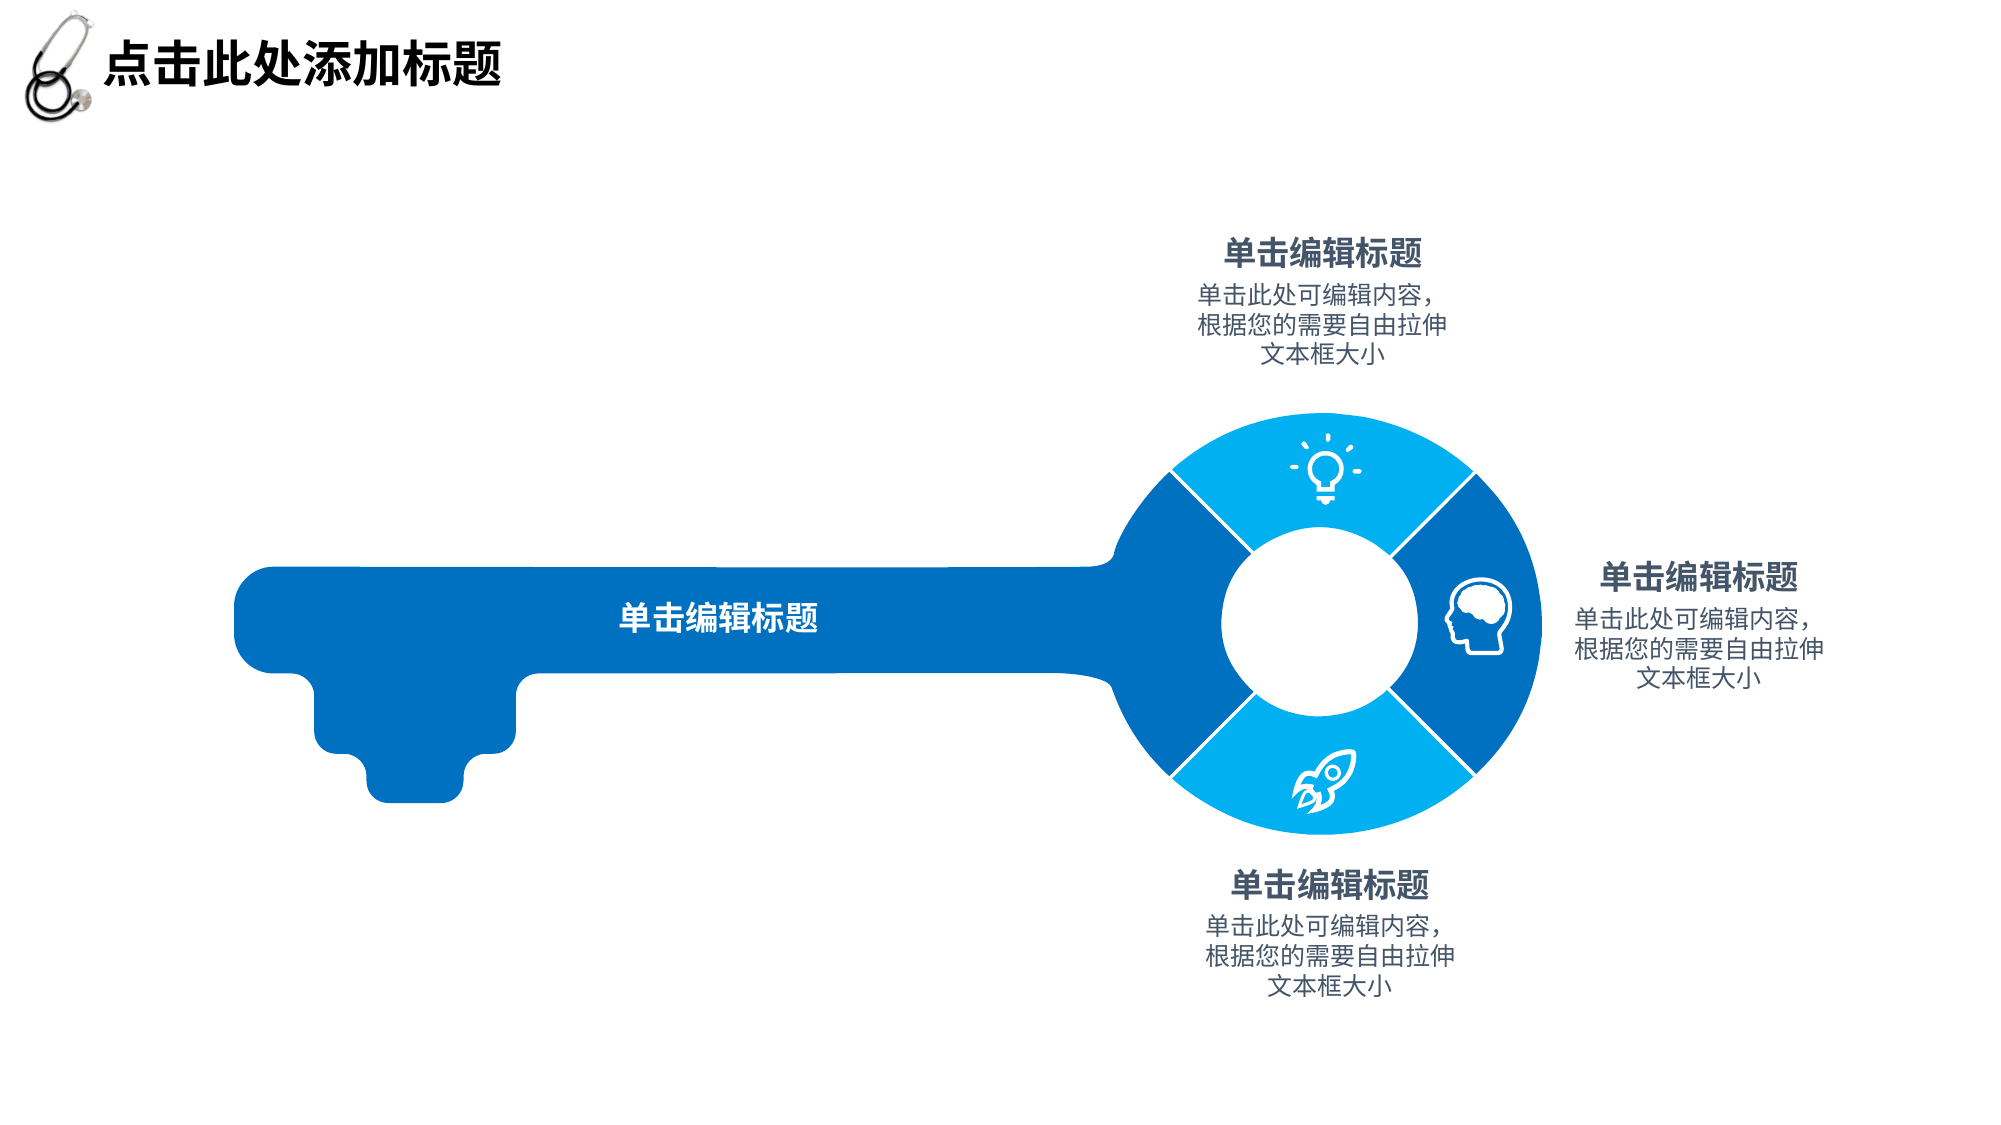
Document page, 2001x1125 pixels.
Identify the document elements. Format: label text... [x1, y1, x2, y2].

text_box [1389, 473, 1542, 774]
text_box [1457, 584, 1506, 624]
text_box [1352, 469, 1362, 474]
text_box 单击编辑标题 [614, 597, 823, 638]
text_box 单击此处可编辑内容，根据您的需要自由拉伸文本框大小 [1195, 279, 1450, 370]
text_box [1316, 496, 1335, 505]
text_box [1172, 412, 1474, 556]
text_box [1324, 764, 1341, 781]
text_box [1346, 444, 1354, 453]
text_box 单击编辑标题 [1595, 556, 1804, 597]
text_box 单击此处可编辑内容，根据您的需要自由拉伸文本框大小 [1572, 603, 1827, 694]
text_box [1291, 749, 1357, 814]
text_box [234, 471, 1254, 804]
text_box [1307, 451, 1344, 492]
text_box [1296, 789, 1317, 809]
picture [0, 0, 138, 147]
text_box 单击此处可编辑内容，根据您的需要自由拉伸文本框大小 [1203, 910, 1458, 1001]
text_box 单击编辑标题 [1226, 863, 1435, 904]
text_box 点击此处添加标题 [116, 24, 523, 100]
text_box [1301, 441, 1309, 450]
text_box [1172, 690, 1474, 835]
text_box [1325, 433, 1331, 442]
text_box [1444, 577, 1513, 656]
text_box [1290, 464, 1299, 470]
text_box 单击编辑标题 [1219, 232, 1427, 273]
